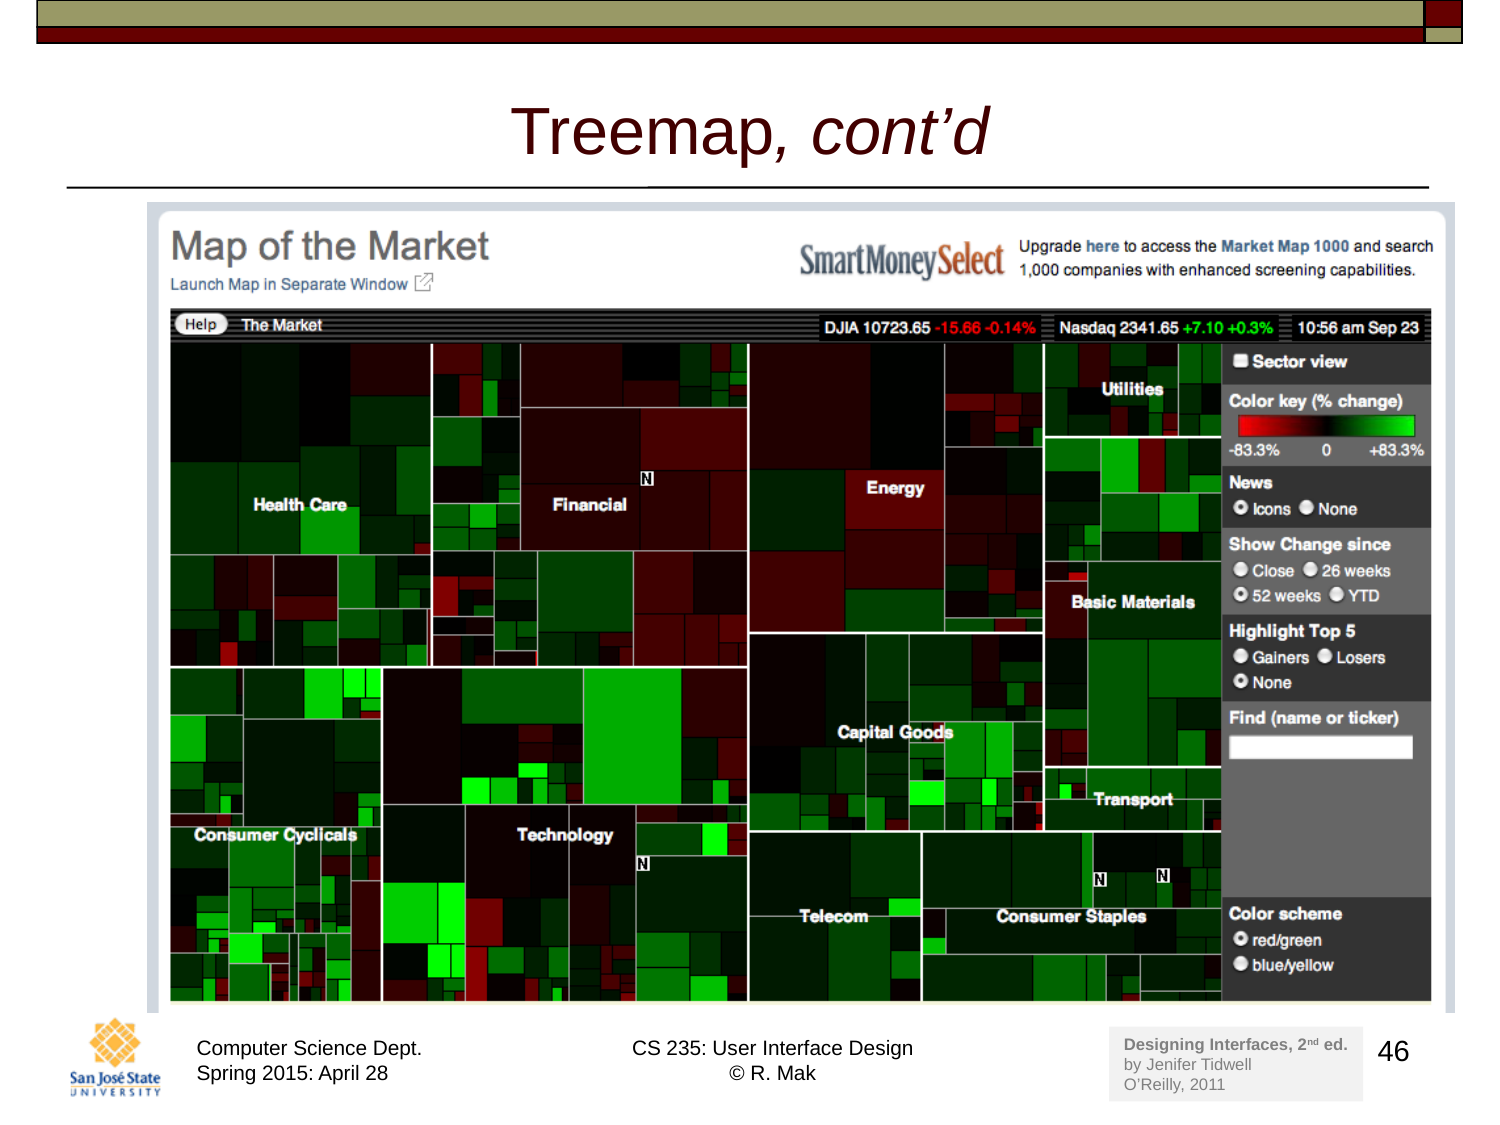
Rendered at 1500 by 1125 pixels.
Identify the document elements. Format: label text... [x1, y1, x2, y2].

title Treemap, cont’d [75, 67, 1425, 175]
picture [60, 202, 1456, 1112]
slide_number 46 [1112, 1025, 1425, 1100]
text_box Designing Interfaces, 2nd ed. by Jenifer Tidwell O’Reilly, 2011 [1109, 1026, 1364, 1102]
